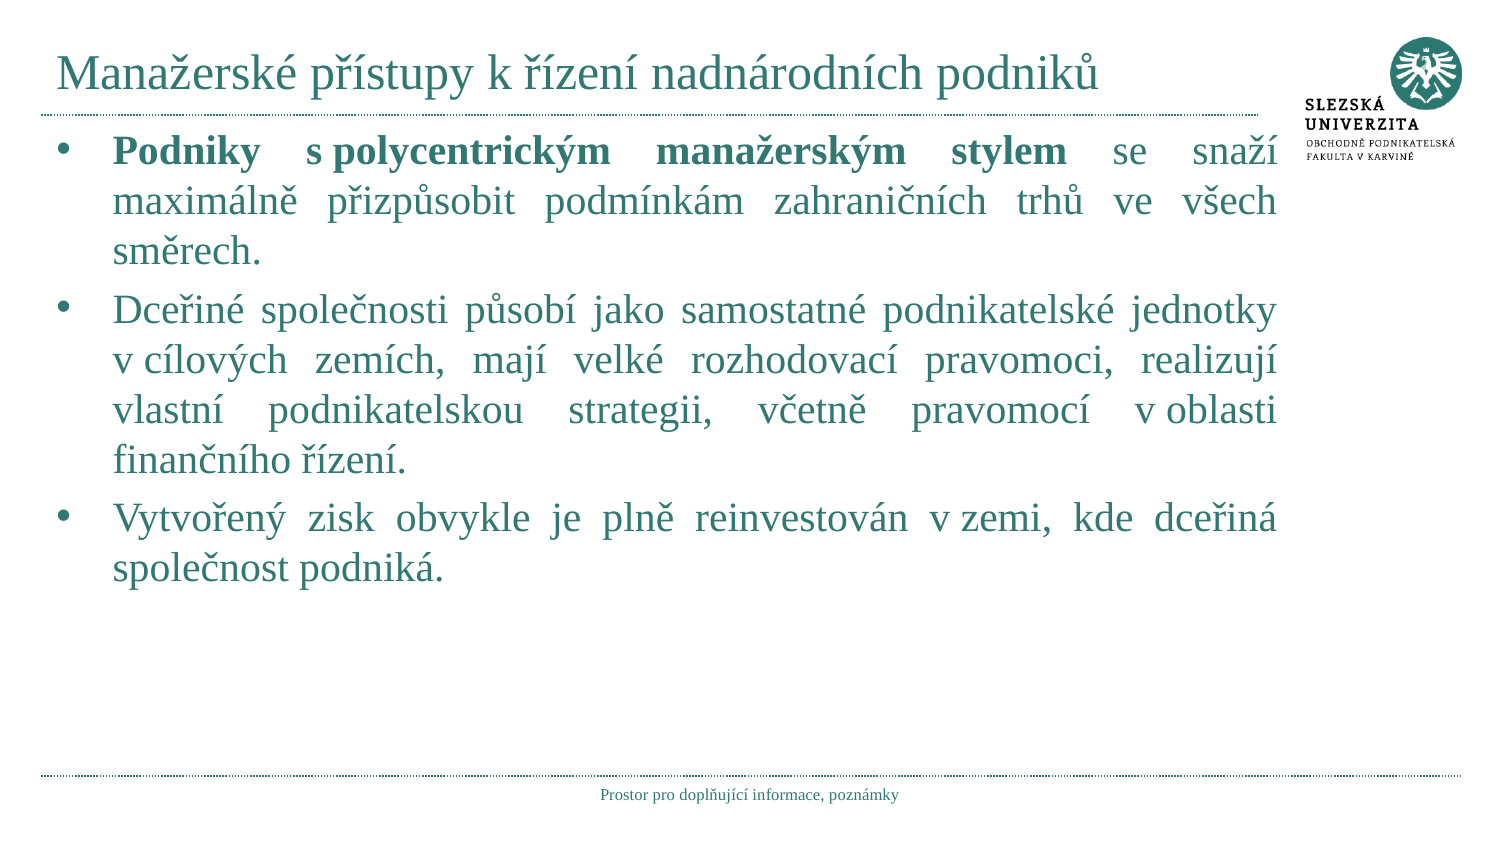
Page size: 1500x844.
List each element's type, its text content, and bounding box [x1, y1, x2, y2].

text_box Prostor pro doplňující informace, poznámky [442, 776, 1058, 811]
text_box Podniky s polycentrickým manažerským stylem se snaží maximálně přizpůsobit podmínkám zahraničních trhů ve všech směrech. Dceřiné společnosti působí jako samostatné podnikatelské jednotky v cílových zemích, mají velké rozhodovací pravomoci, realizují vlastní podnikatelskou strategii, včetně pravomocí v oblasti finančního řízení. Vytvořený zisk obvykle je plně reinvestován v zemi, kde dceřiná společnost podniká. [41, 115, 1294, 624]
picture [1305, 37, 1462, 160]
title Manažerské přístupy k řízení nadnárodních podniků [41, 32, 1117, 116]
